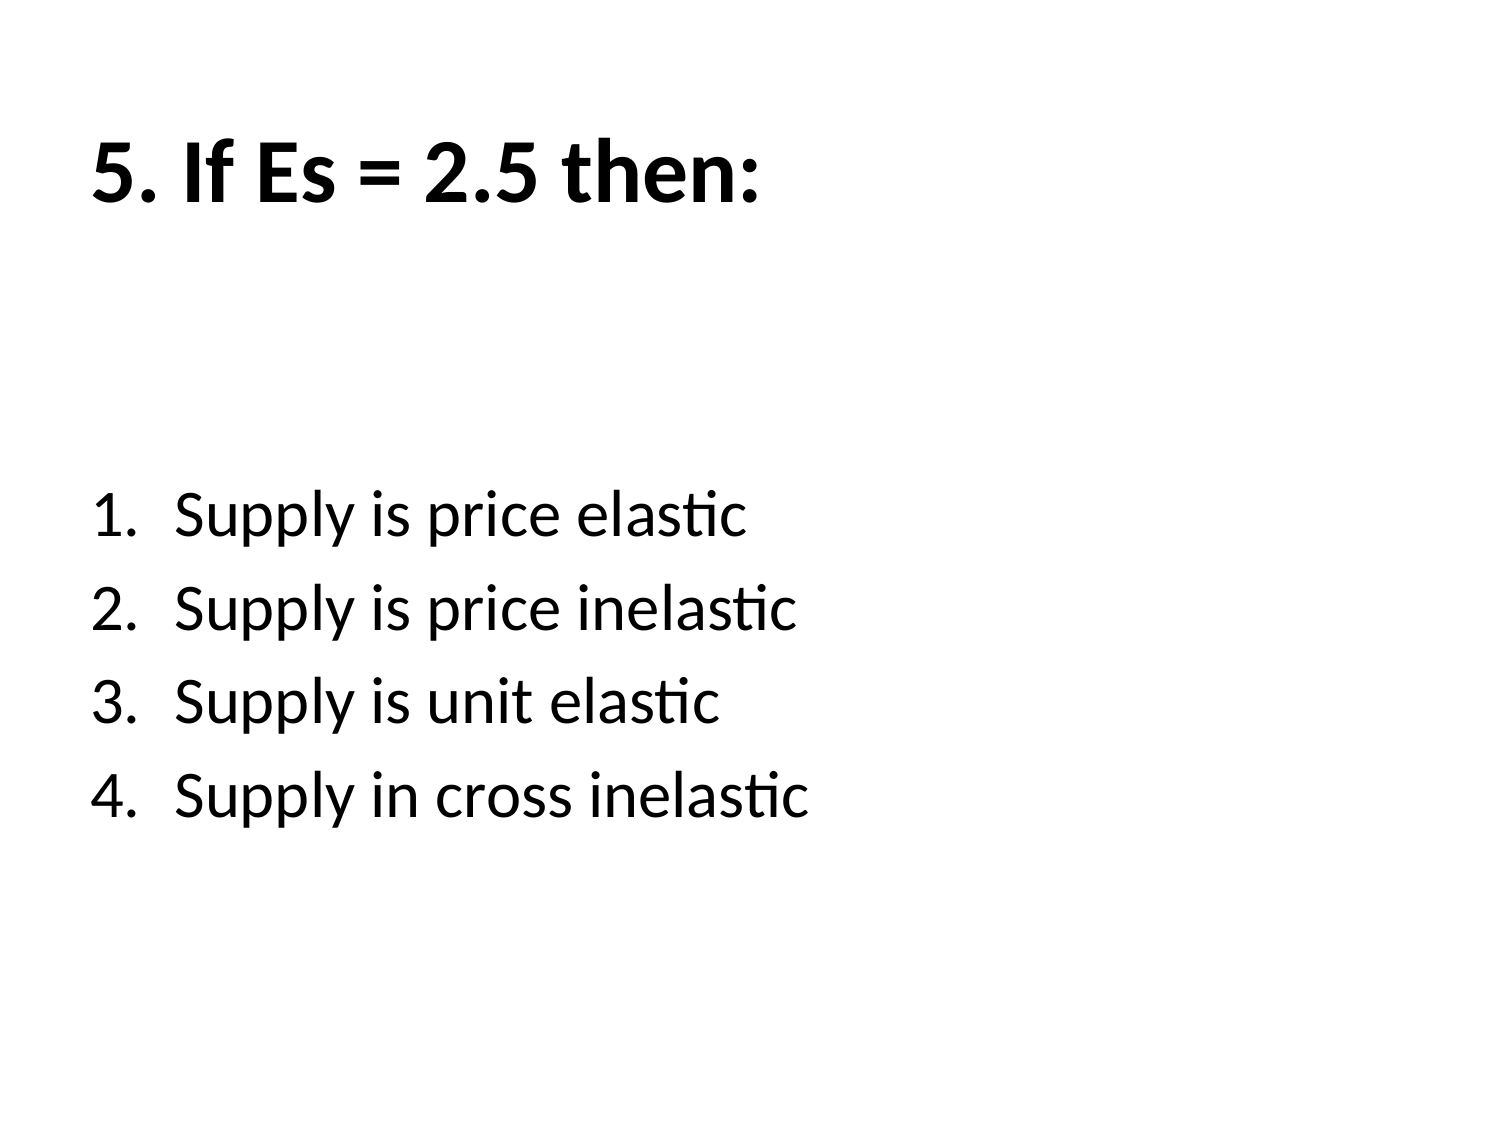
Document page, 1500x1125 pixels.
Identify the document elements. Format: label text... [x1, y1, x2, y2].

list Supply is price elastic Supply is price inelastic Supply is unit elastic Supply in cross inelastic [75, 462, 1463, 1005]
title 5. If Es = 2.5 then: [75, 45, 1113, 288]
